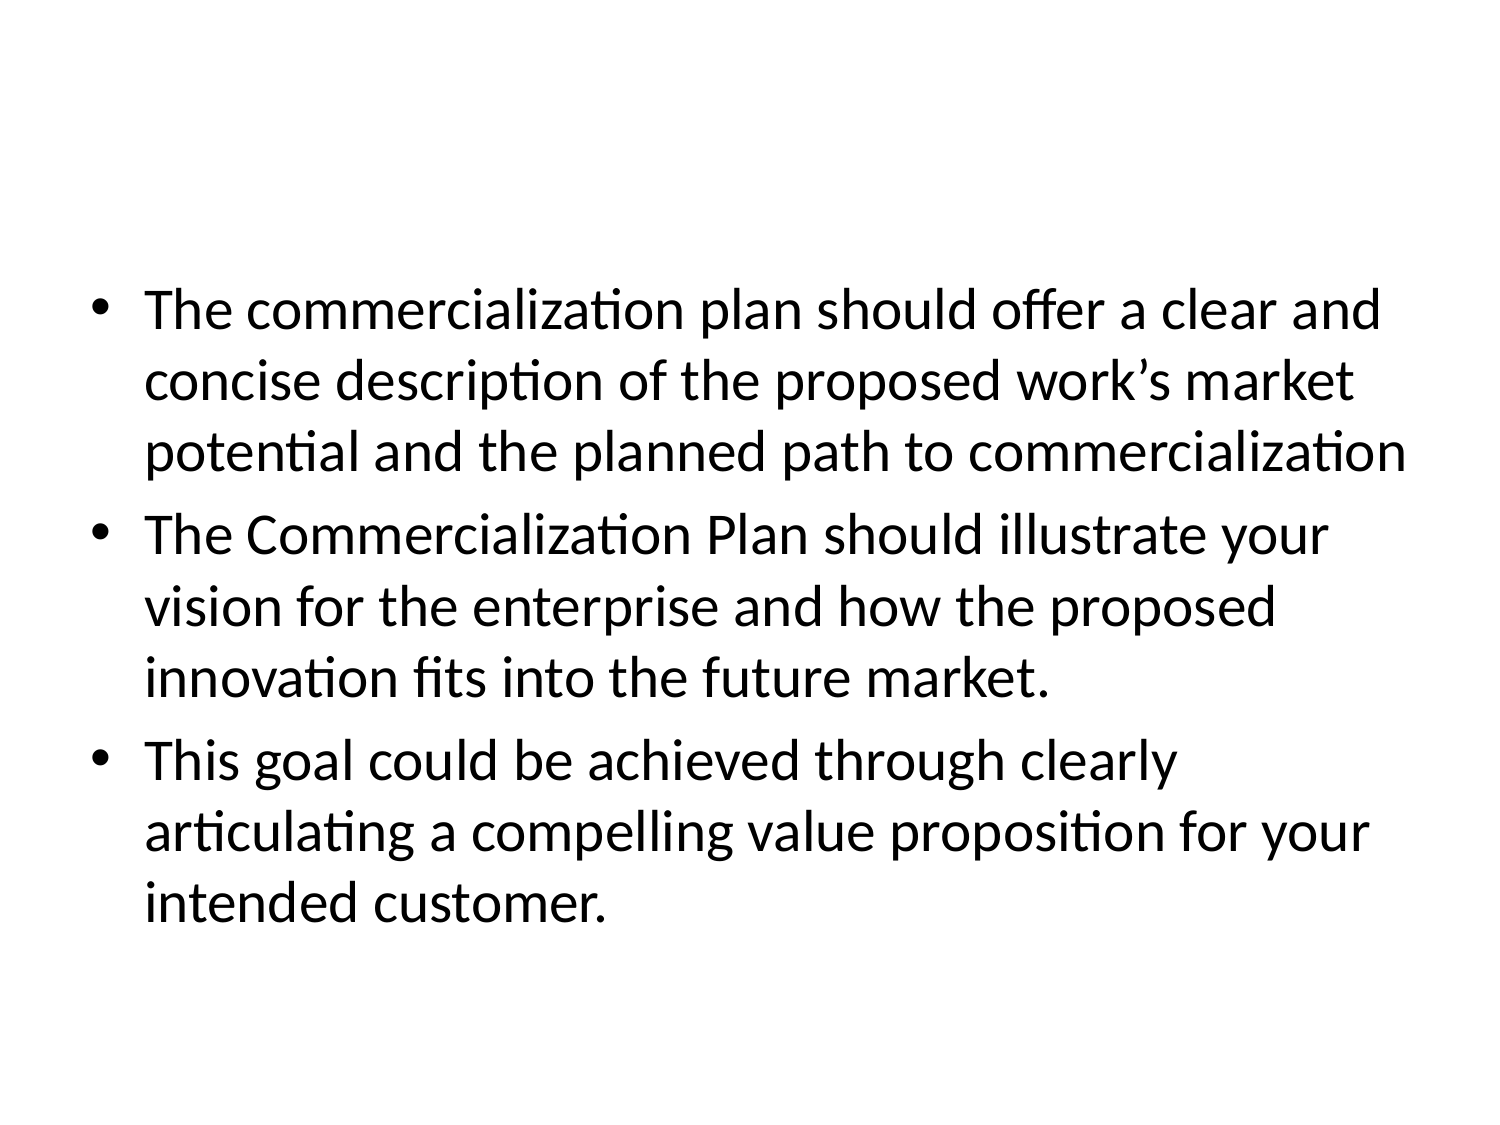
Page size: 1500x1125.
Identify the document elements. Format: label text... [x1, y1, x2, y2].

list The commercialization plan should offer a clear and concise description of the proposed work’s market potential and the planned path to commercialization The Commercialization Plan should illustrate your vision for the enterprise and how the proposed innovation fits into the future market. This goal could be achieved through clearly articulating a compelling value proposition for your intended customer. [75, 262, 1425, 1005]
